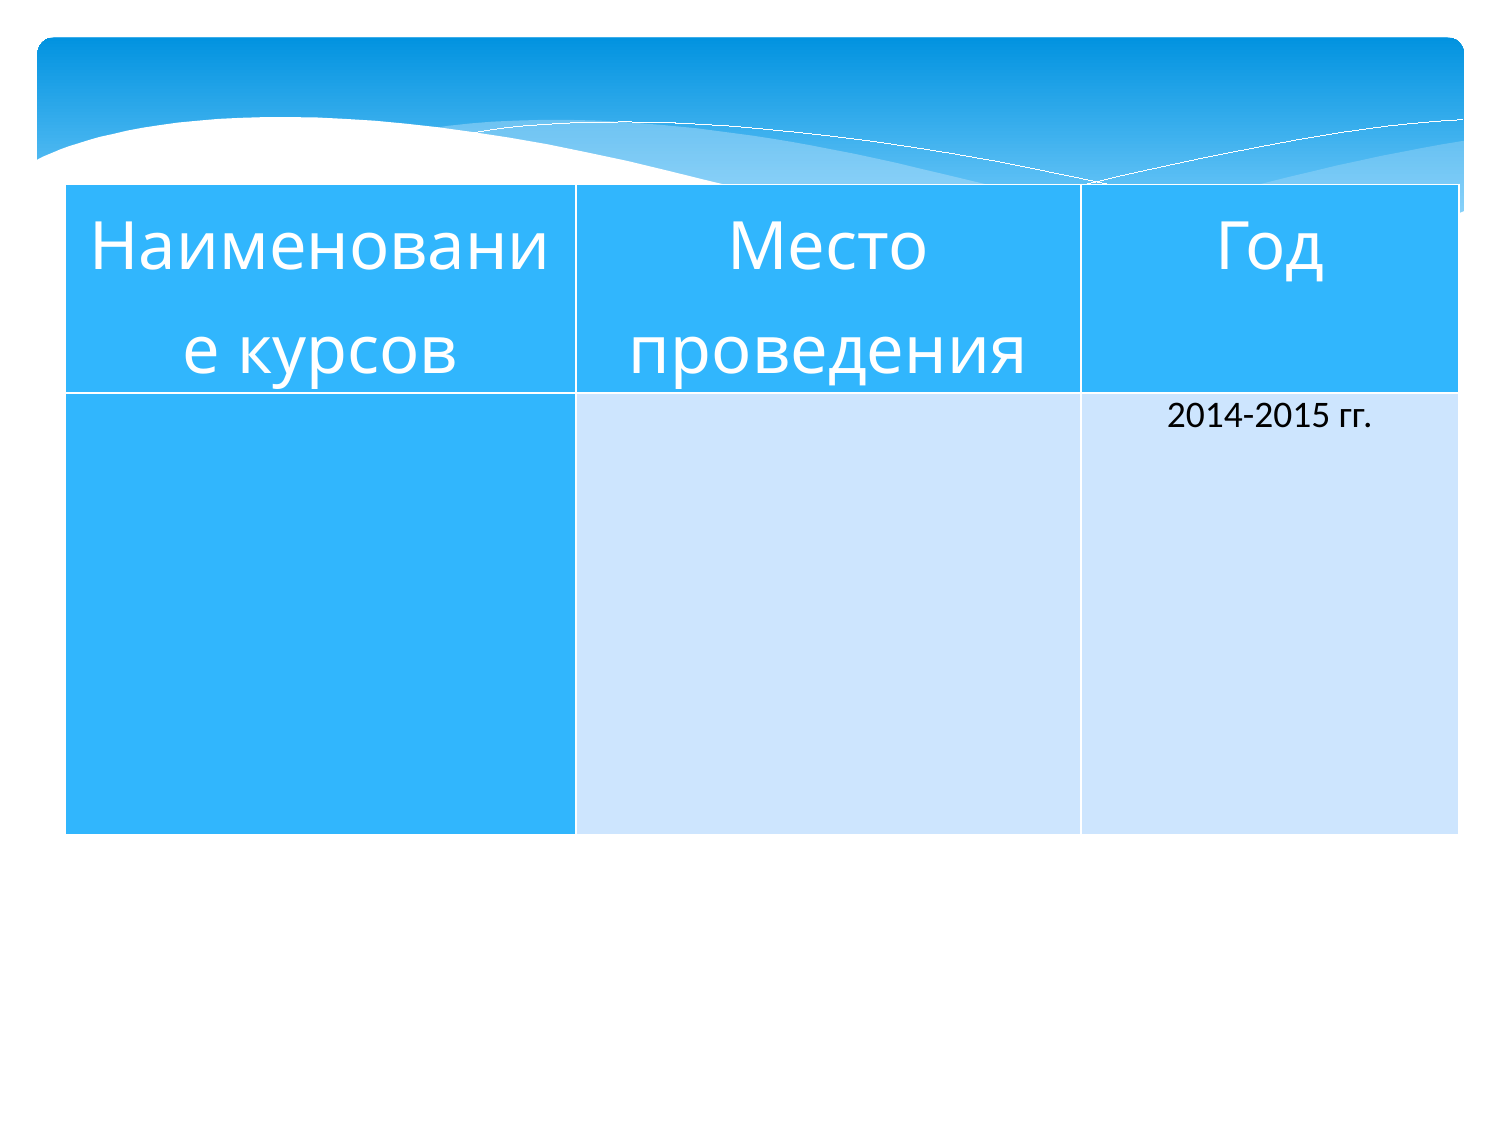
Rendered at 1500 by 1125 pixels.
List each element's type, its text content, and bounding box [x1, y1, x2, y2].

table_header Место проведения [577, 185, 1080, 392]
table_cell [577, 394, 1080, 834]
table_header Наименование курсов [66, 185, 575, 392]
table_cell 2014-2015 гг. [1082, 394, 1458, 834]
table_header Год [1082, 185, 1458, 392]
table_cell [66, 394, 575, 834]
